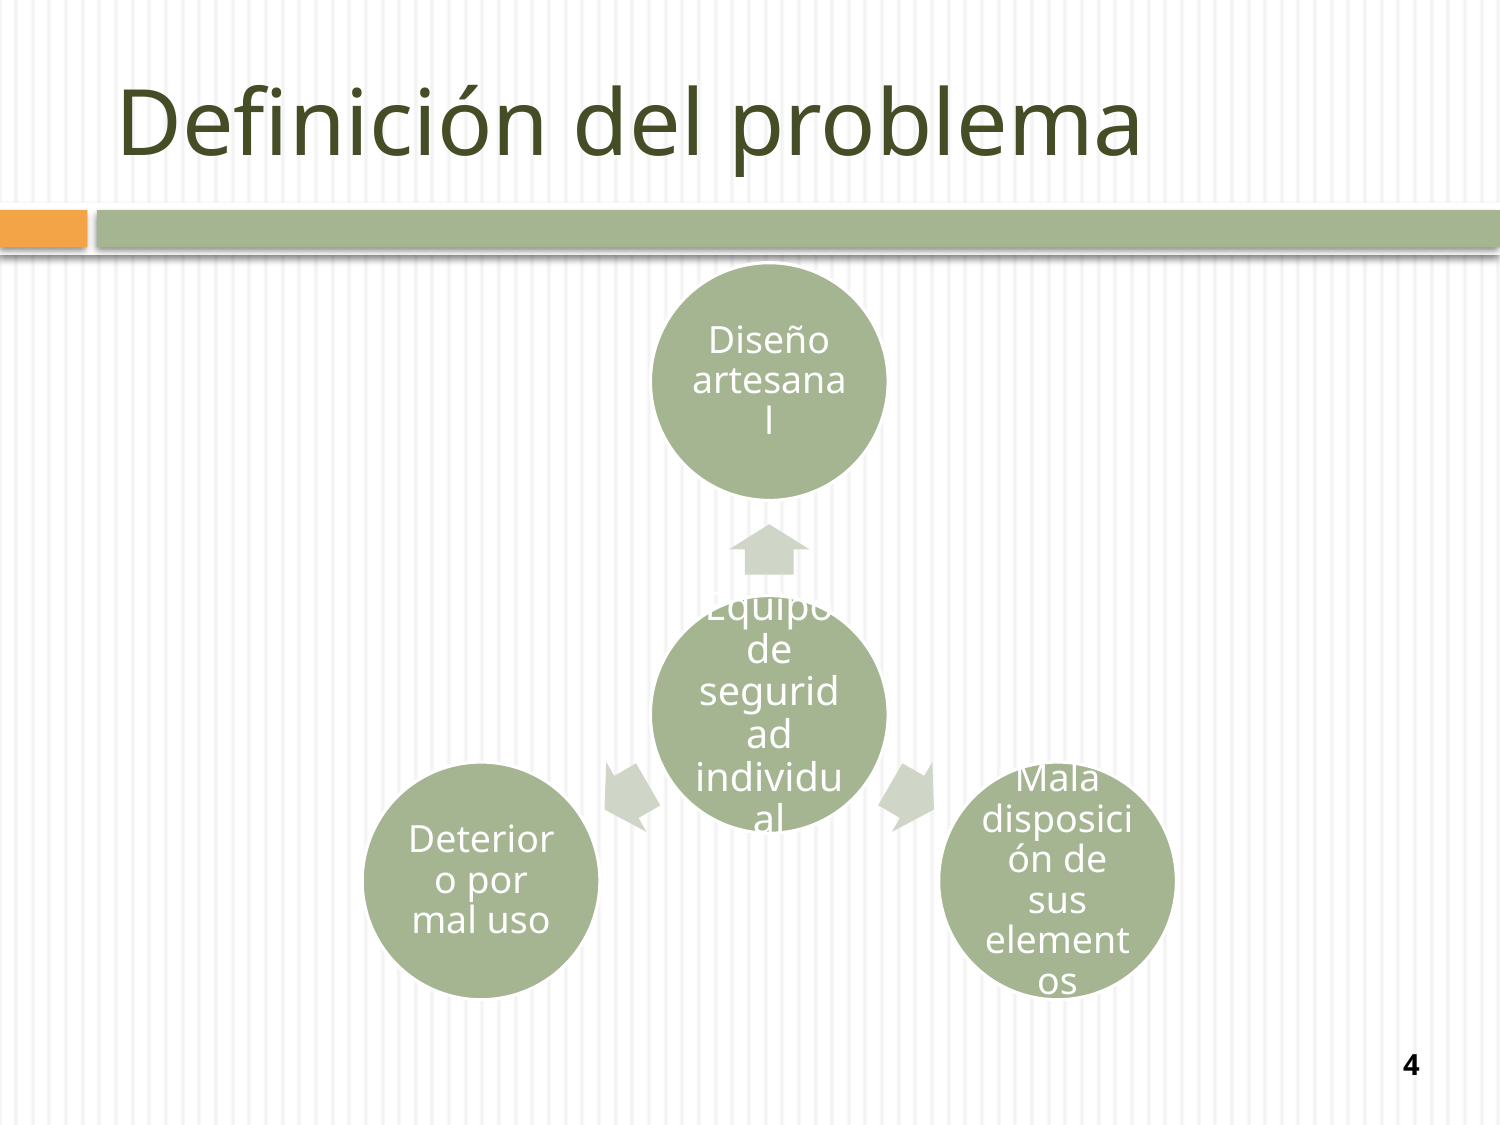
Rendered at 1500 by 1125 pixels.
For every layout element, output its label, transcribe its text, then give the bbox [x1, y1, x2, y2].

slide_number 4 [1322, 1006, 1500, 1125]
title Definición del problema [100, 37, 1438, 200]
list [100, 262, 1439, 1001]
